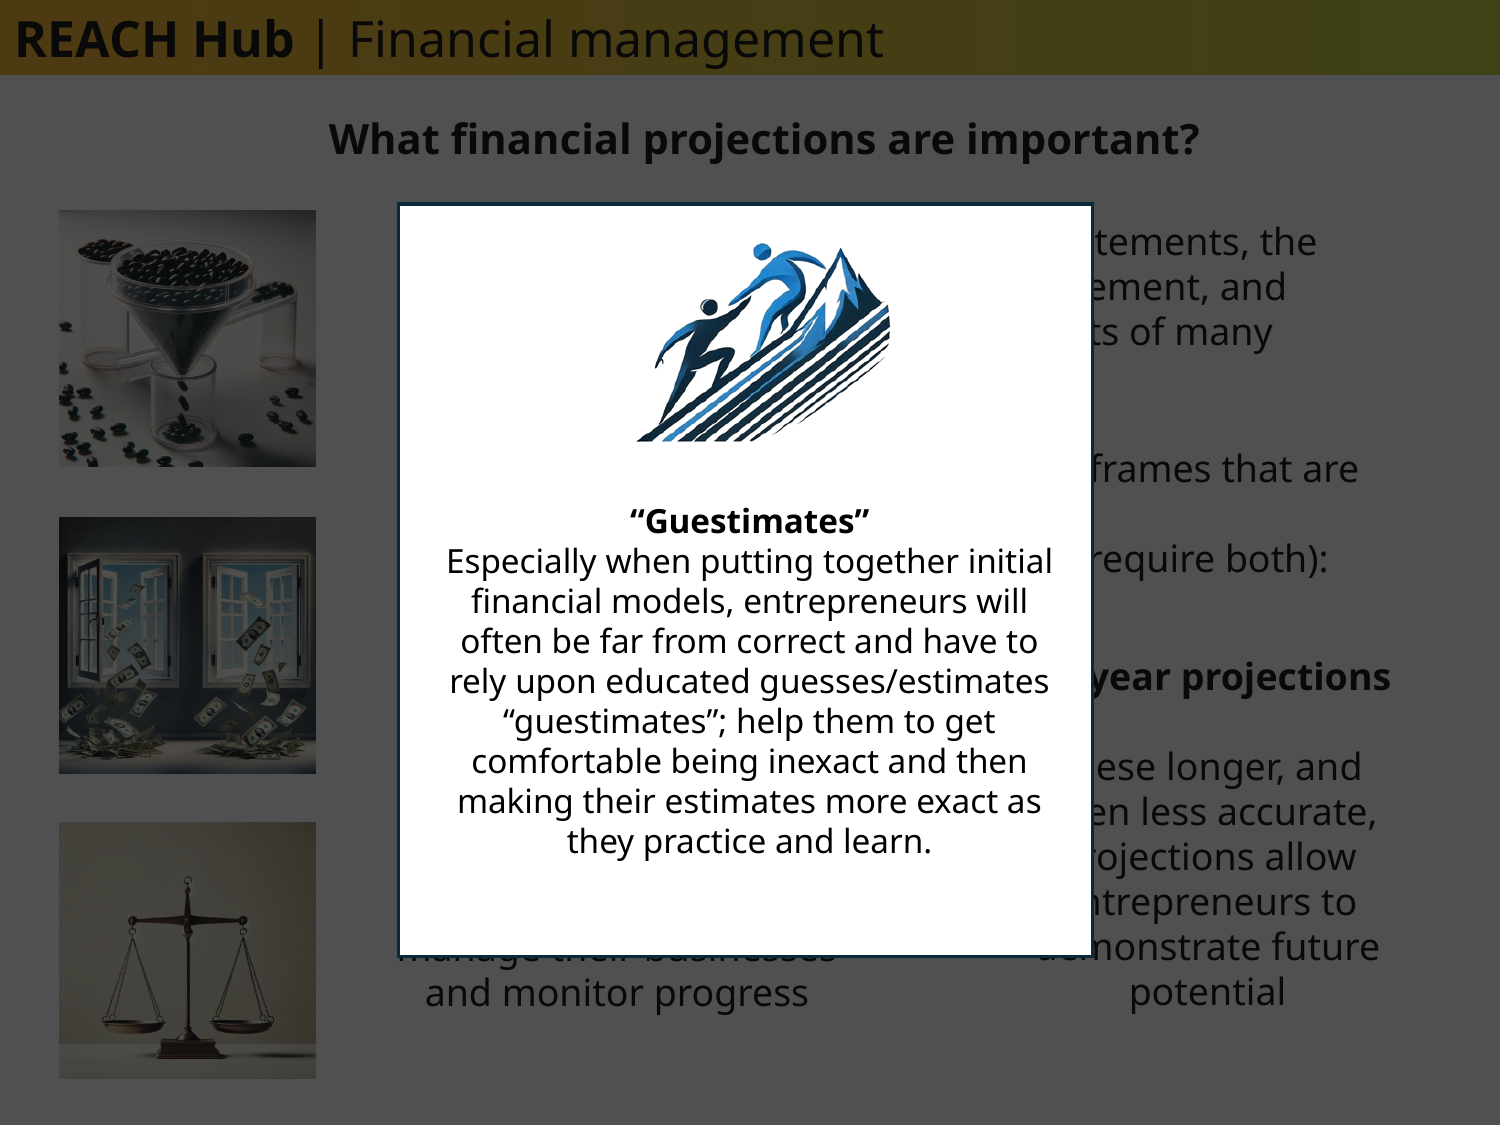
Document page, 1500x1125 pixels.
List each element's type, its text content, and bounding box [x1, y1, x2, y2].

picture [58, 821, 317, 1079]
picture [631, 237, 891, 445]
text_box “Guestimates” Especially when putting together initial financial models, entrepreneurs will often be far from correct and have to rely upon educated guesses/estimates “guestimates”; help them to get comfortable being inexact and then making their estimates more exact as they practice and learn. [425, 493, 1075, 868]
text_box [397, 202, 1094, 958]
text_box [0, 0, 1500, 1125]
picture [58, 209, 317, 468]
picture [58, 516, 317, 775]
